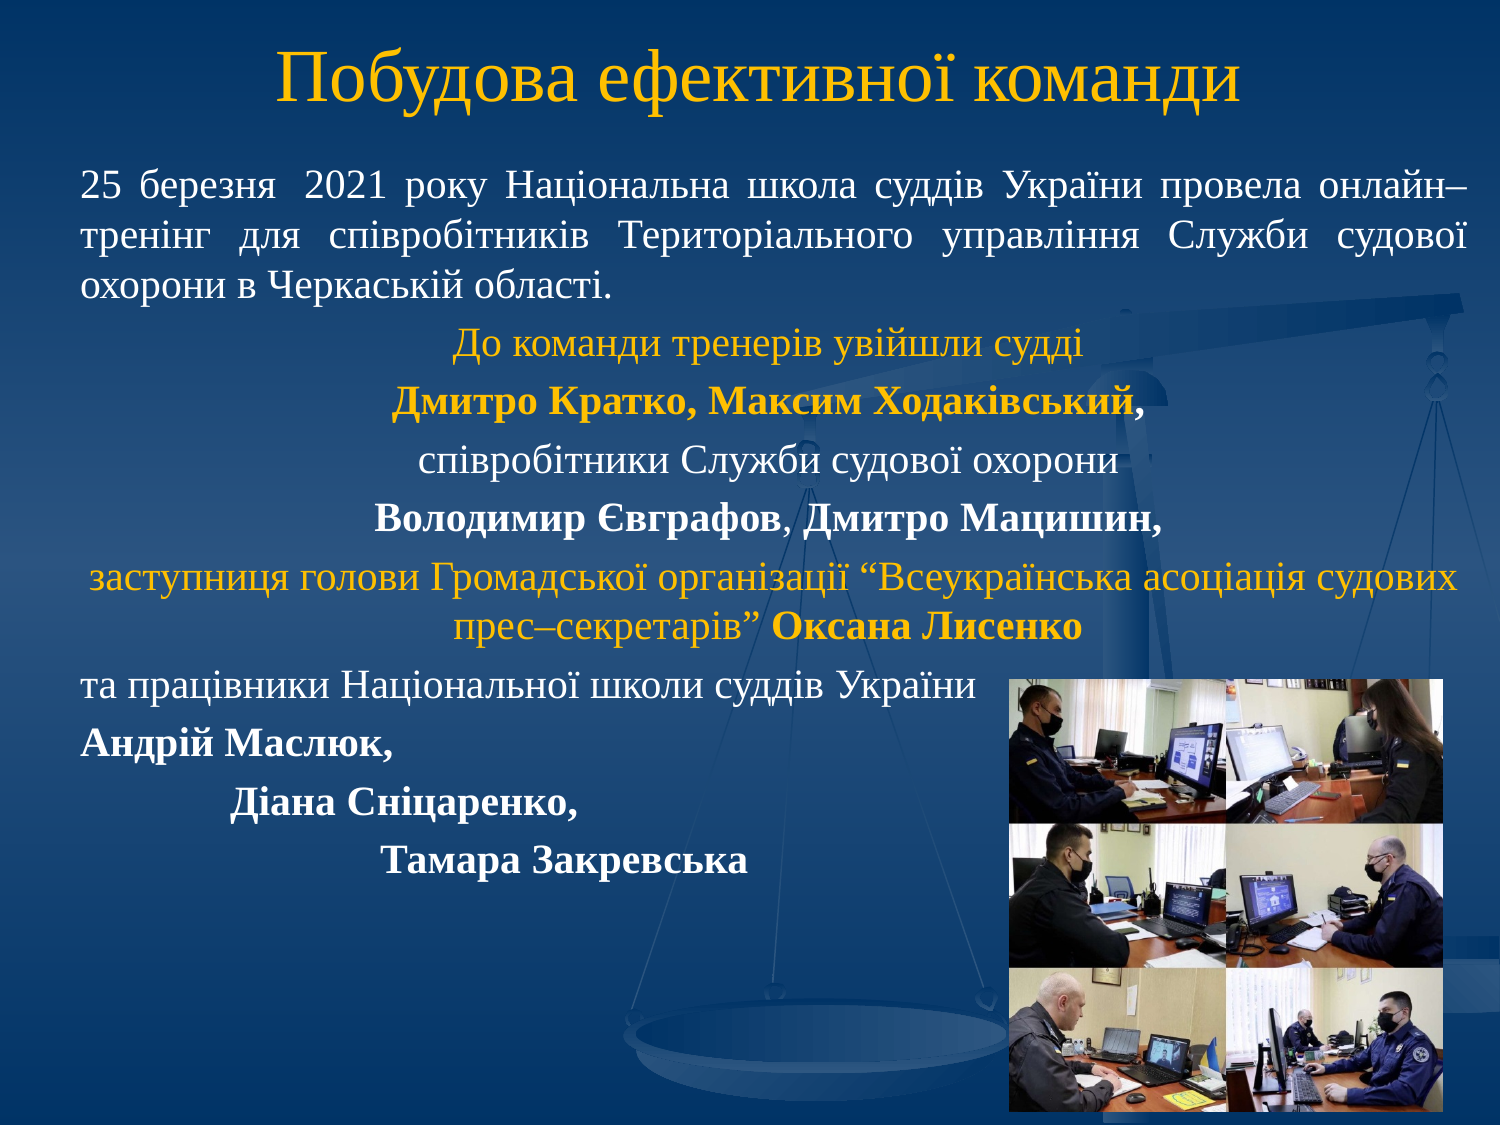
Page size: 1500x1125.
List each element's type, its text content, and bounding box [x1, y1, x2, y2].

list 25 березня 2021 року Національна школа суддів України провела онлайн–тренінг для співробітників Територіального управління Служби судової охорони в Черкаській області. До команди тренерів увійшли судді Дмитро Кратко, Максим Ходаківський, співробітники Служби судової охорони Володимир Євграфов, Дмитро Мацишин, заступниця голови Громадської організації “Всеукраїнська асоціація судових прес–секретарів” Оксана Лисенко та працівники Національної школи суддів України Андрій Маслюк, Діана Сніцаренко, Тамара Закревська [64, 148, 1483, 1125]
picture [1009, 679, 1443, 1113]
text_box Побудова ефективної команди [260, 19, 1258, 124]
